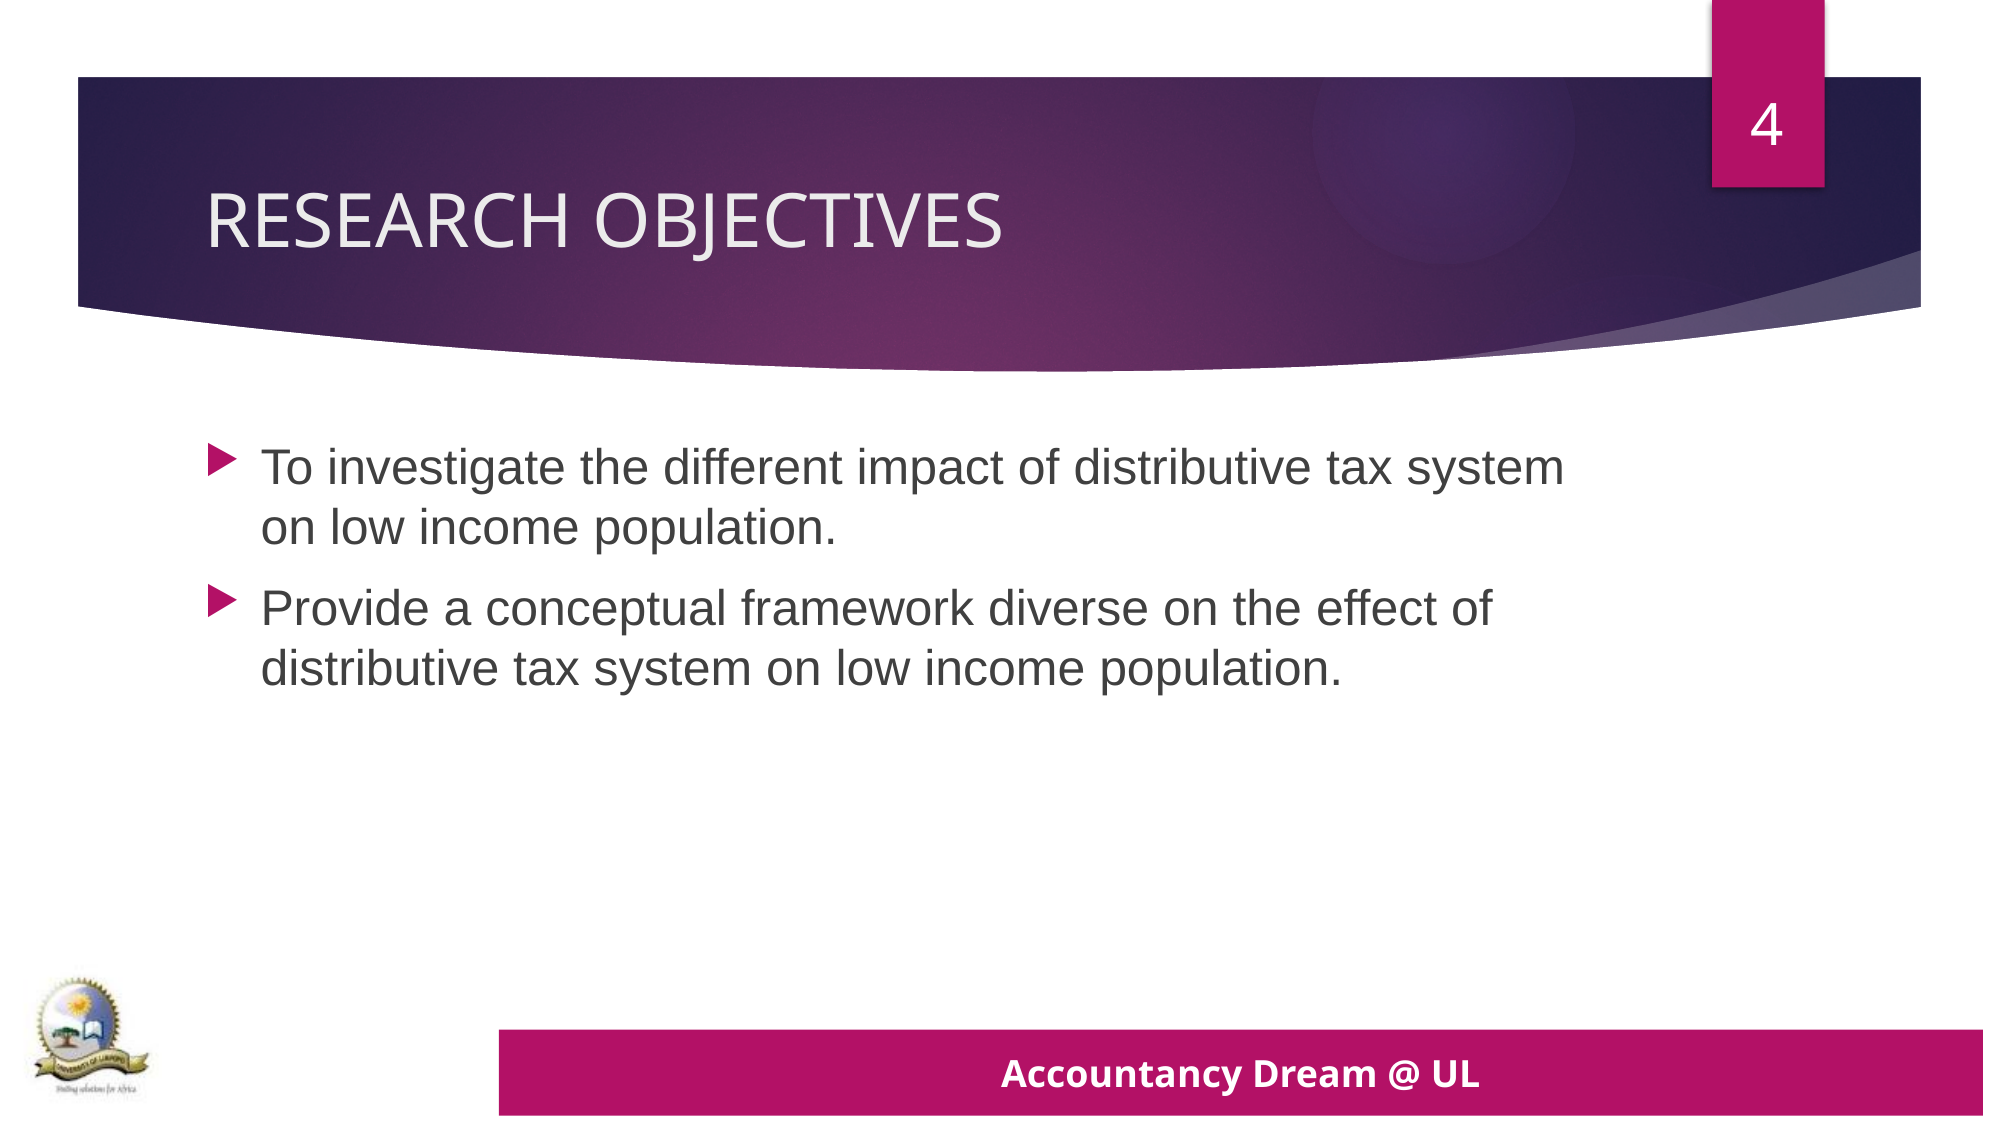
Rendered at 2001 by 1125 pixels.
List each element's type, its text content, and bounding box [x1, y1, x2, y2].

picture [0, 953, 168, 1125]
title RESEARCH OBJECTIVES [189, 159, 1627, 276]
slide_number 4 [1698, 48, 1836, 175]
list To investigate the different impact of distributive tax system on low income population. Provide a conceptual framework diverse on the effect of distributive tax system on low income population. [189, 427, 1638, 988]
